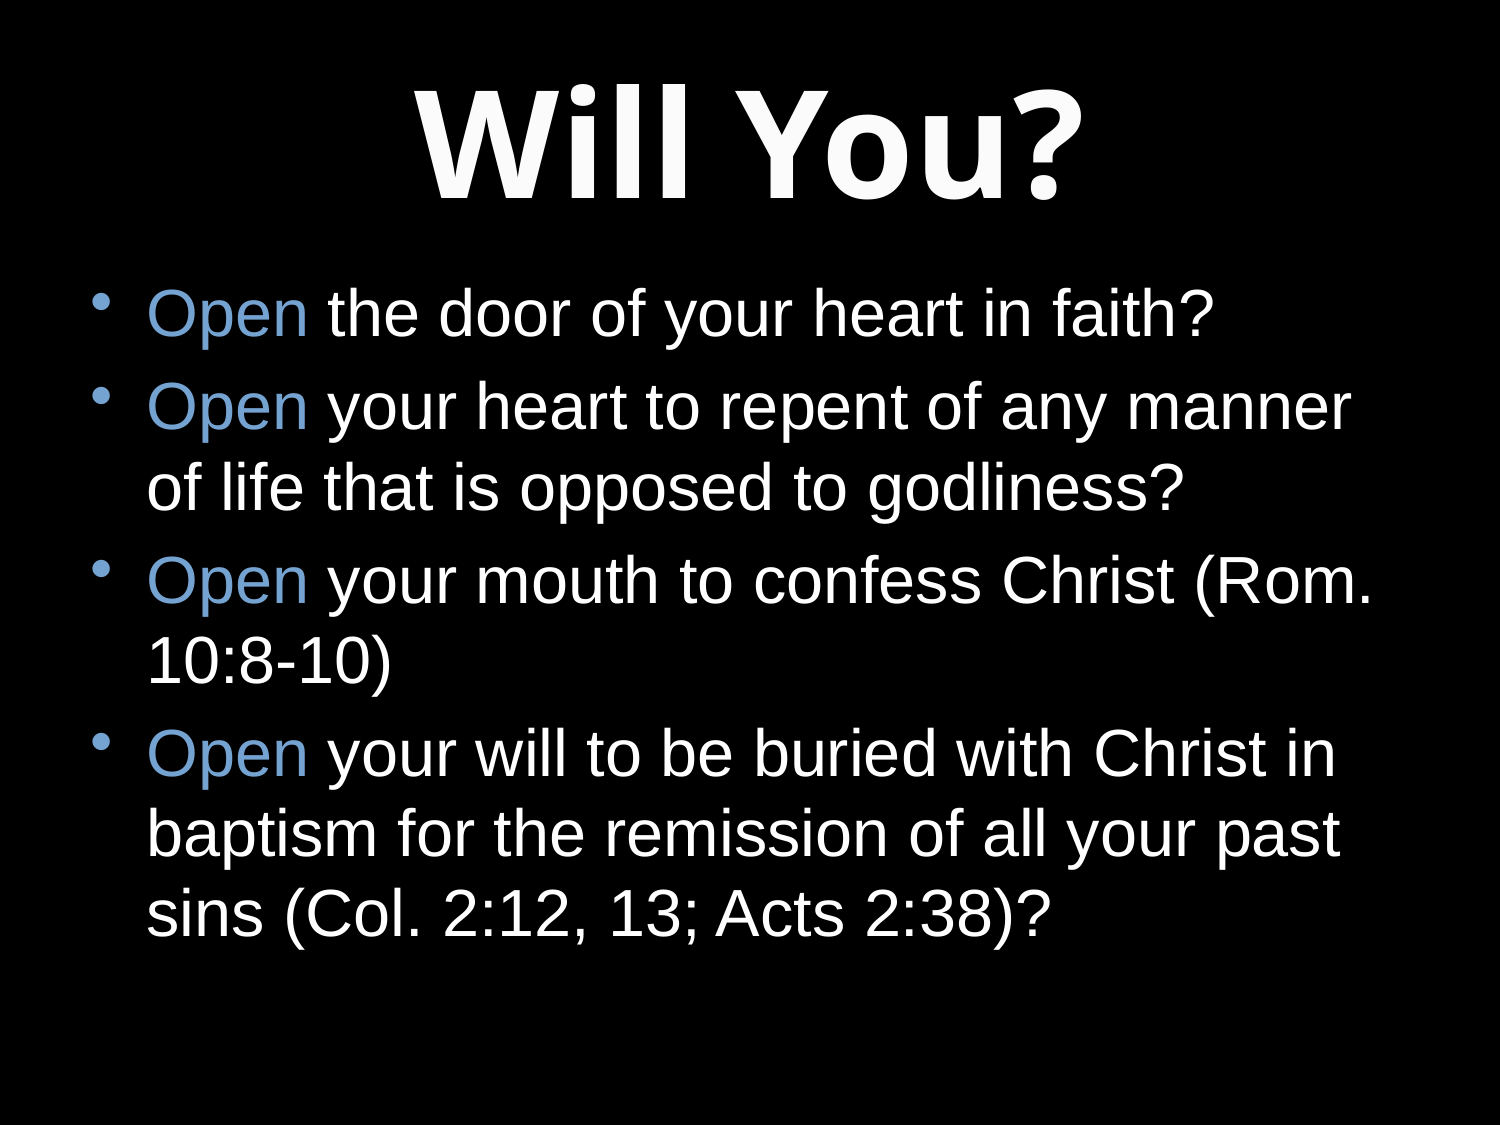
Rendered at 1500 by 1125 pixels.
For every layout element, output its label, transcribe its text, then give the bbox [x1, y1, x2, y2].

list Open the door of your heart in faith? Open your heart to repent of any manner of life that is opposed to godliness? Open your mouth to confess Christ (Rom. 10:8-10) Open your will to be buried with Christ in baptism for the remission of all your past sins (Col. 2:12, 13; Acts 2:38)? [75, 262, 1425, 1005]
title Will You? [75, 45, 1425, 233]
